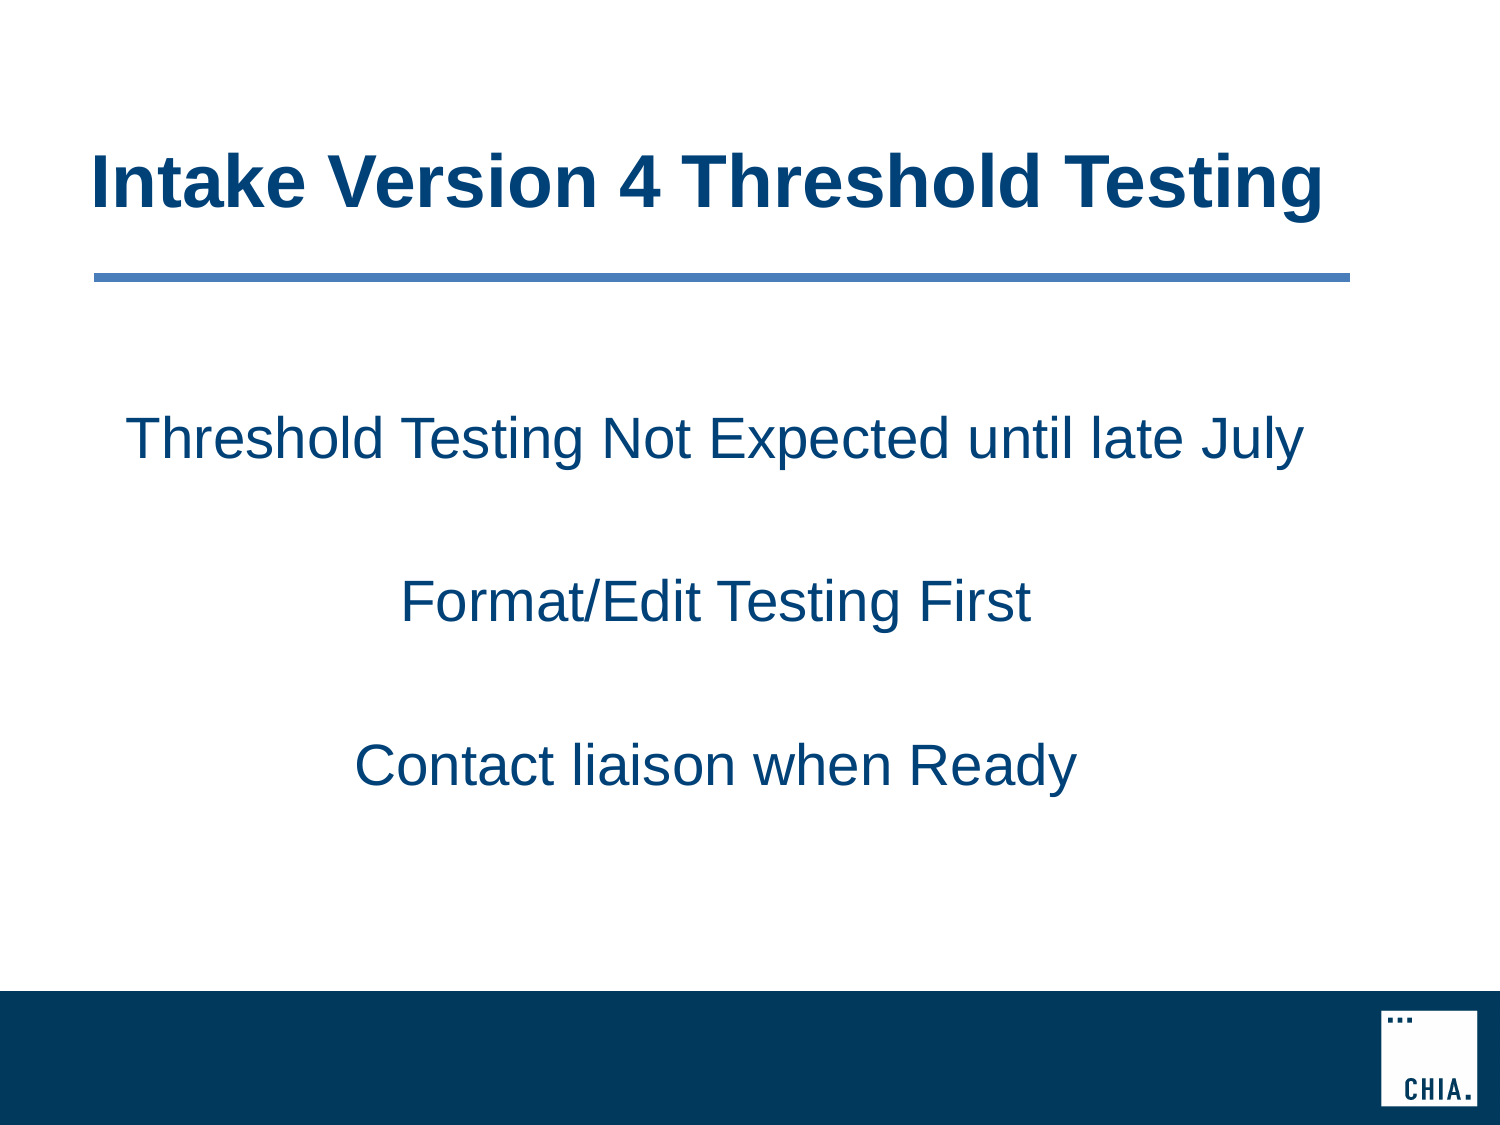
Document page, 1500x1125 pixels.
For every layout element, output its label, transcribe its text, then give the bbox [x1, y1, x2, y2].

title Intake Version 4 Threshold Testing [75, 93, 1351, 261]
picture [0, 991, 1500, 1125]
subtitle Threshold Testing Not Expected until late July Format/Edit Testing First Contact liaison when Ready [79, 310, 1353, 987]
